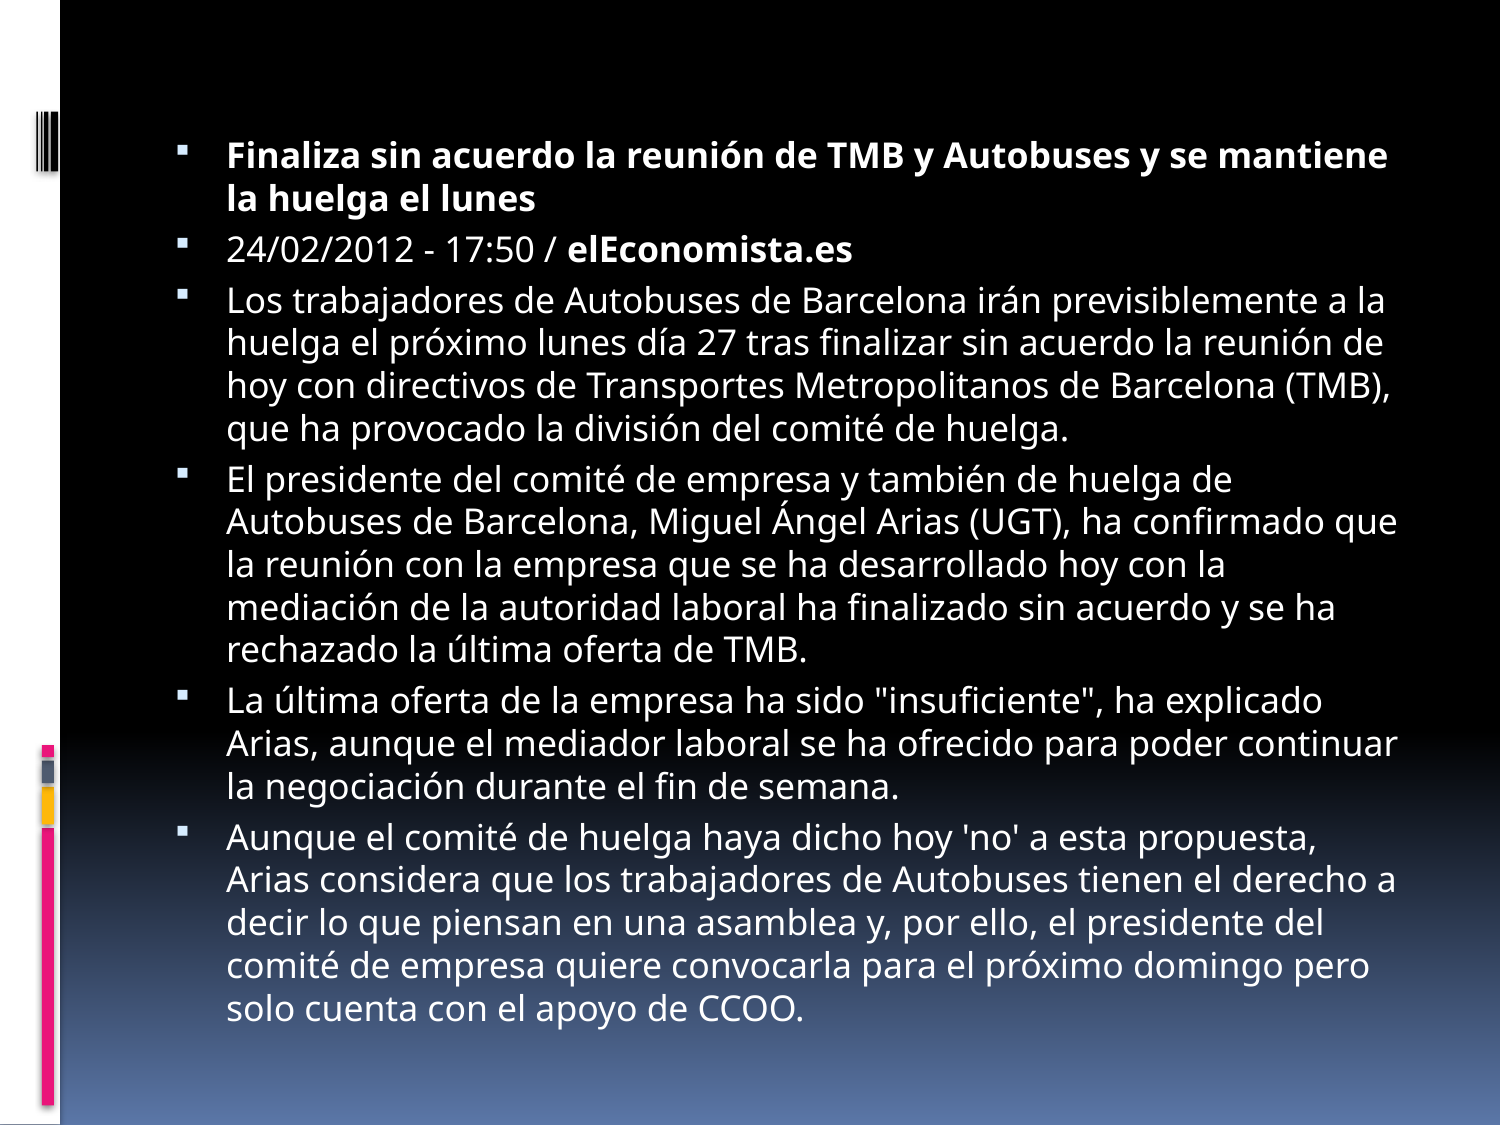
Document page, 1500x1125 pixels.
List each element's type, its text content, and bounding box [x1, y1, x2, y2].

list Finaliza sin acuerdo la reunión de TMB y Autobuses y se mantiene la huelga el lunes 24/02/2012 - 17:50 / elEconomista.es Los trabajadores de Autobuses de Barcelona irán previsiblemente a la huelga el próximo lunes día 27 tras finalizar sin acuerdo la reunión de hoy con directivos de Transportes Metropolitanos de Barcelona (TMB), que ha provocado la división del comité de huelga. El presidente del comité de empresa y también de huelga de Autobuses de Barcelona, Miguel Ángel Arias (UGT), ha confirmado que la reunión con la empresa que se ha desarrollado hoy con la mediación de la autoridad laboral ha finalizado sin acuerdo y se ha rechazado la última oferta de TMB. La última oferta de la empresa ha sido "insuficiente", ha explicado Arias, aunque el mediador laboral se ha ofrecido para poder continuar la negociación durante el fin de semana. Aunque el comité de huelga haya dicho hoy 'no' a esta propuesta, Arias considera que los trabajadores de Autobuses tienen el derecho a decir lo que piensan en una asamblea y, por ello, el presidente del comité de empresa quiere convocarla para el próximo domingo pero solo cuenta con el apoyo de CCOO. [150, 125, 1425, 1043]
